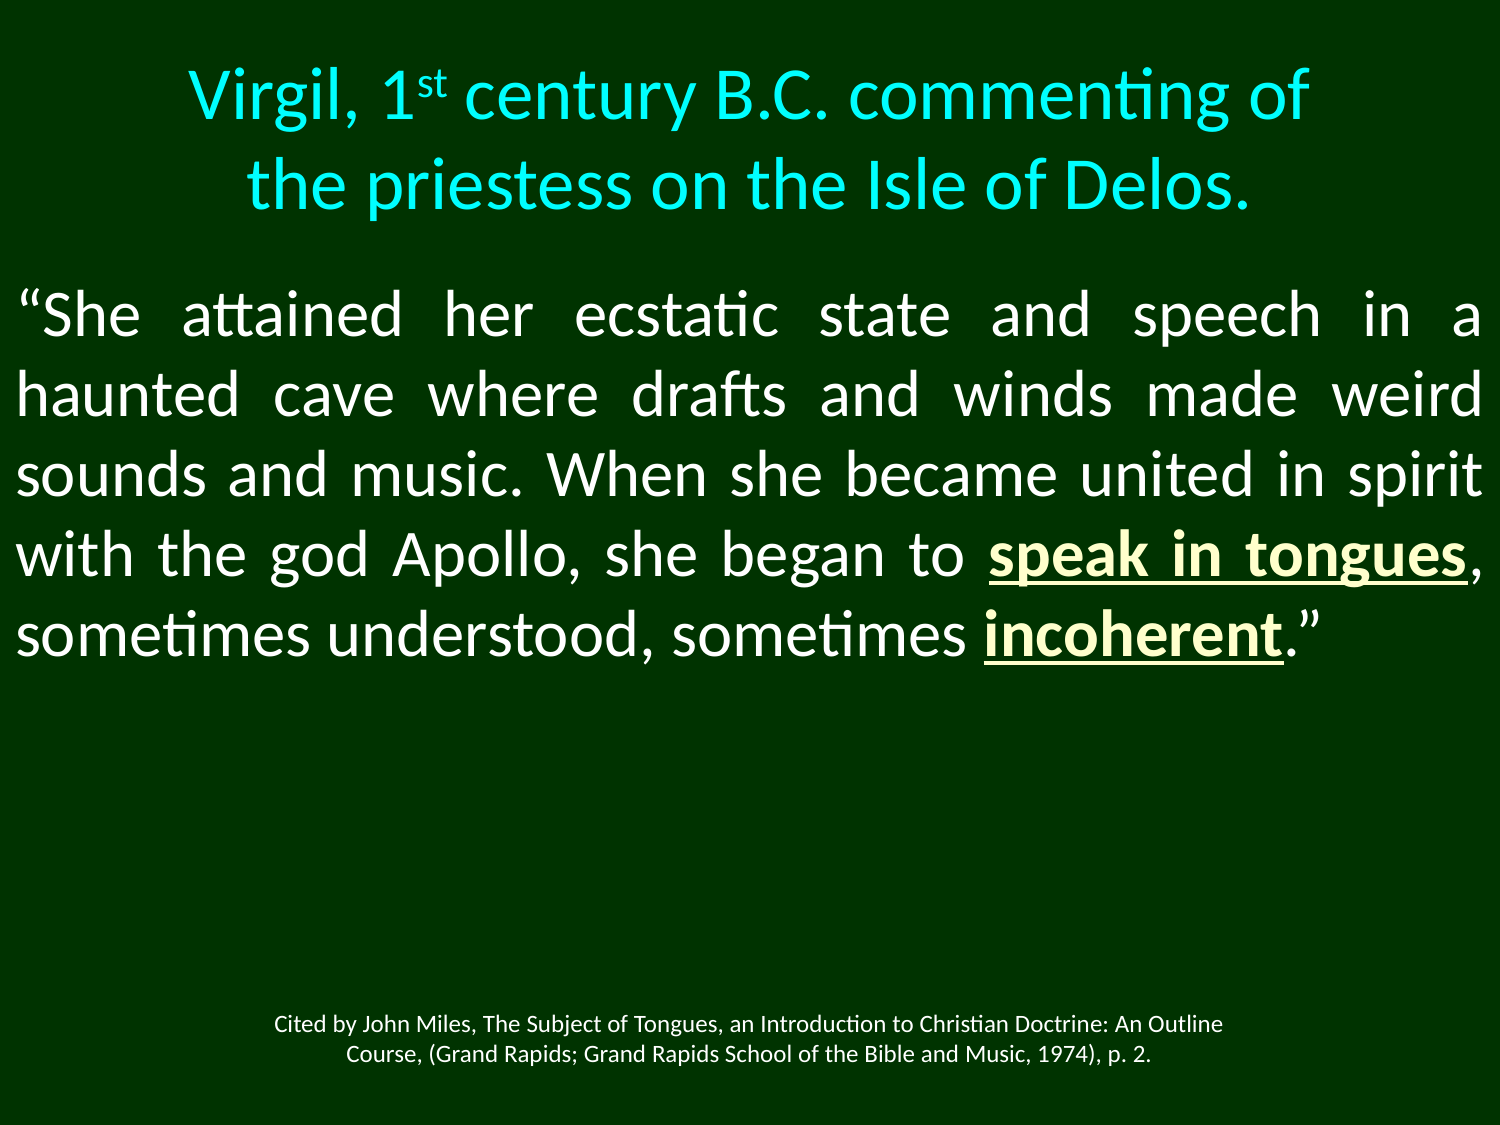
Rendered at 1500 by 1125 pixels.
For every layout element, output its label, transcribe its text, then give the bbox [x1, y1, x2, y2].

text_box Cited by John Miles, The Subject of Tongues, an Introduction to Christian Doctrine: An Outline Course, (Grand Rapids; Grand Rapids School of the Bible and Music, 1974), p. 2. [237, 999, 1263, 1075]
list “She attained her ecstatic state and speech in a haunted cave where drafts and winds made weird sounds and music. When she became united in spirit with the god Apollo, she began to speak in tongues, sometimes understood, sometimes incoherent.” [0, 262, 1500, 726]
text_box Virgil, 1st century B.C. commenting of the priestess on the Isle of Delos. [118, 37, 1382, 233]
